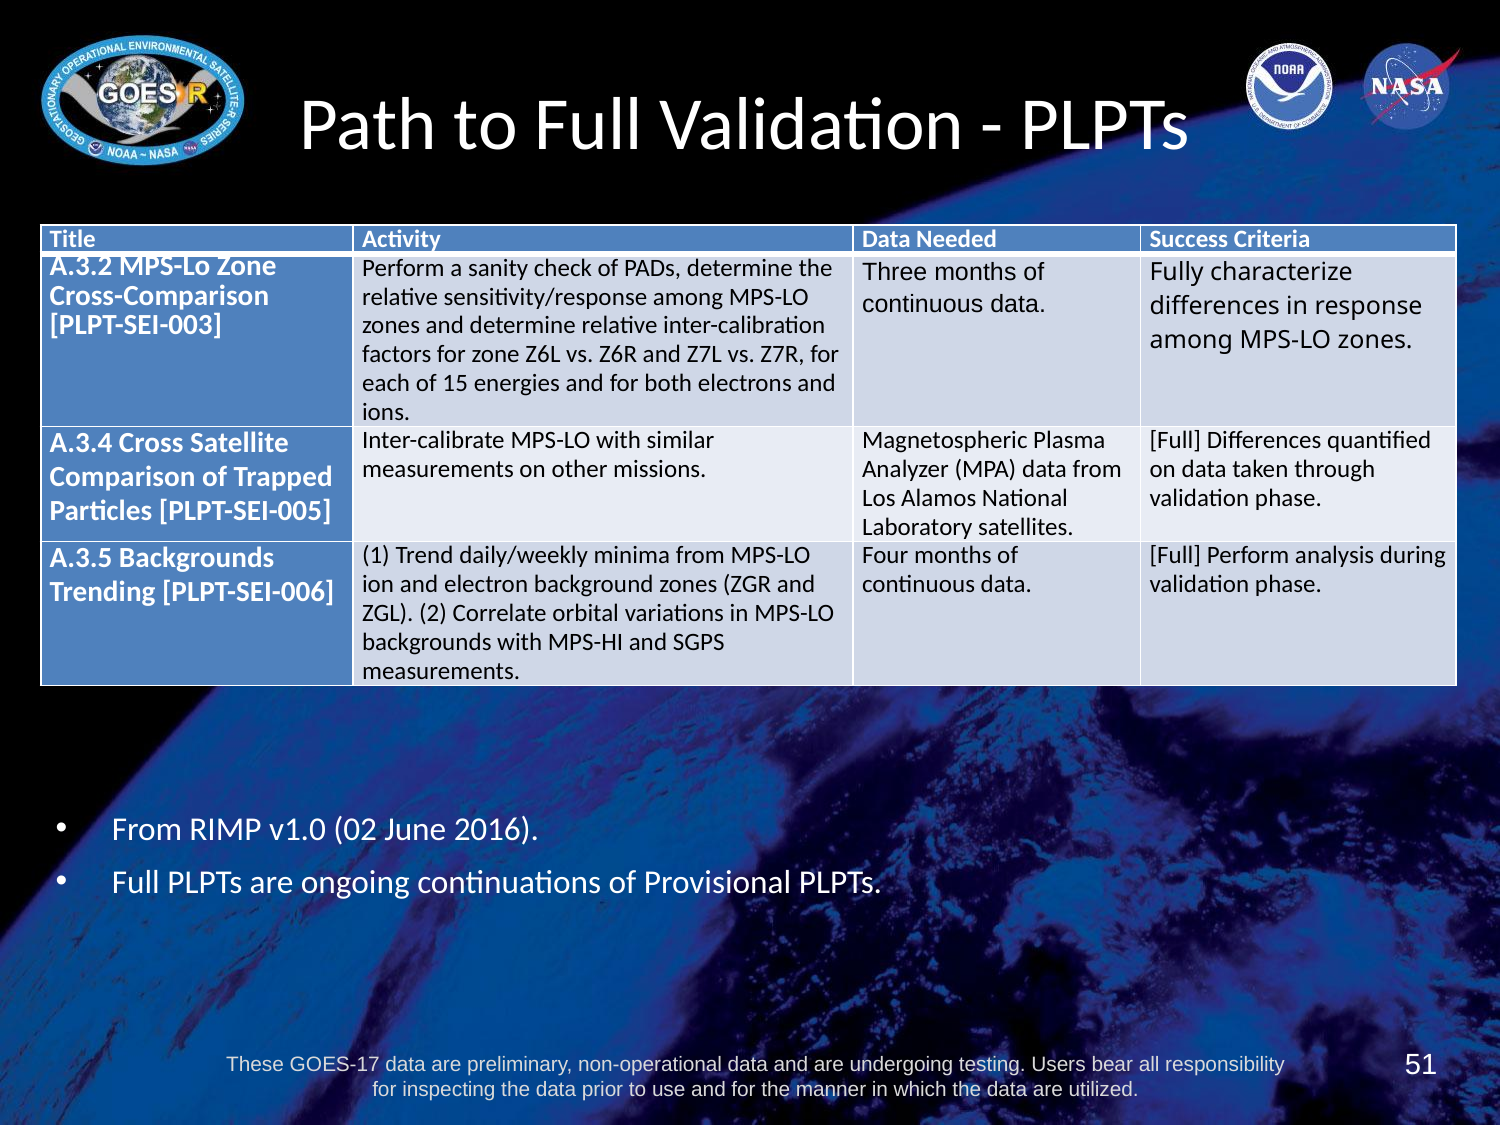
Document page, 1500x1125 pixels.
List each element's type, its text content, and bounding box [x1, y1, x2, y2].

table_header Data Needed [854, 226, 1140, 251]
table_header Success Criteria [1141, 226, 1455, 251]
title Path to Full Validation - PLPTs [284, 59, 1263, 200]
text_box These GOES-17 data are preliminary, non-operational data and are undergoing testing. Users bear all responsibility for inspecting the data prior to use and for the manner in which the data are utilized. [211, 1043, 1300, 1104]
table_cell A.3.4 Cross Satellite Comparison of Trapped Particles [PLPT-SEI-005] [42, 427, 352, 541]
table_cell Four months of continuous data. [854, 542, 1140, 685]
slide_number 51 [1389, 1019, 1480, 1106]
table_cell Perform a sanity check of PADs, determine the relative sensitivity/response among MPS-LO zones and determine relative inter-calibration factors for zone Z6L vs. Z6R and Z7L vs. Z7R, for each of 15 energies and for both electrons and ions. [354, 257, 852, 426]
table_cell Fully characterize differences in response among MPS-LO zones. [1141, 257, 1455, 426]
table_cell Three months of continuous data. [854, 257, 1140, 426]
table_cell [Full] Perform analysis during validation phase. [1141, 542, 1455, 685]
picture [0, 0, 1500, 1125]
table_cell A.3.2 MPS-Lo Zone Cross-Comparison [PLPT-SEI-003] [42, 257, 352, 426]
table_cell Magnetospheric Plasma Analyzer (MPA) data from Los Alamos National Laboratory satellites. [854, 427, 1140, 541]
table_header Activity [354, 226, 852, 251]
text_box From RIMP v1.0 (02 June 2016). Full PLPTs are ongoing continuations of Provisional PLPTs. [40, 799, 1457, 938]
table_cell Inter-calibrate MPS-LO with similar measurements on other missions. [354, 427, 852, 541]
table_cell A.3.5 Backgrounds Trending [PLPT-SEI-006] [42, 542, 352, 685]
table_header Title [42, 226, 352, 251]
table_cell [Full] Differences quantified on data taken through validation phase. [1141, 427, 1455, 541]
table_cell (1) Trend daily/weekly minima from MPS-LO ion and electron background zones (ZGR and ZGL). (2) Correlate orbital variations in MPS-LO backgrounds with MPS-HI and SGPS measurements. [354, 542, 852, 685]
